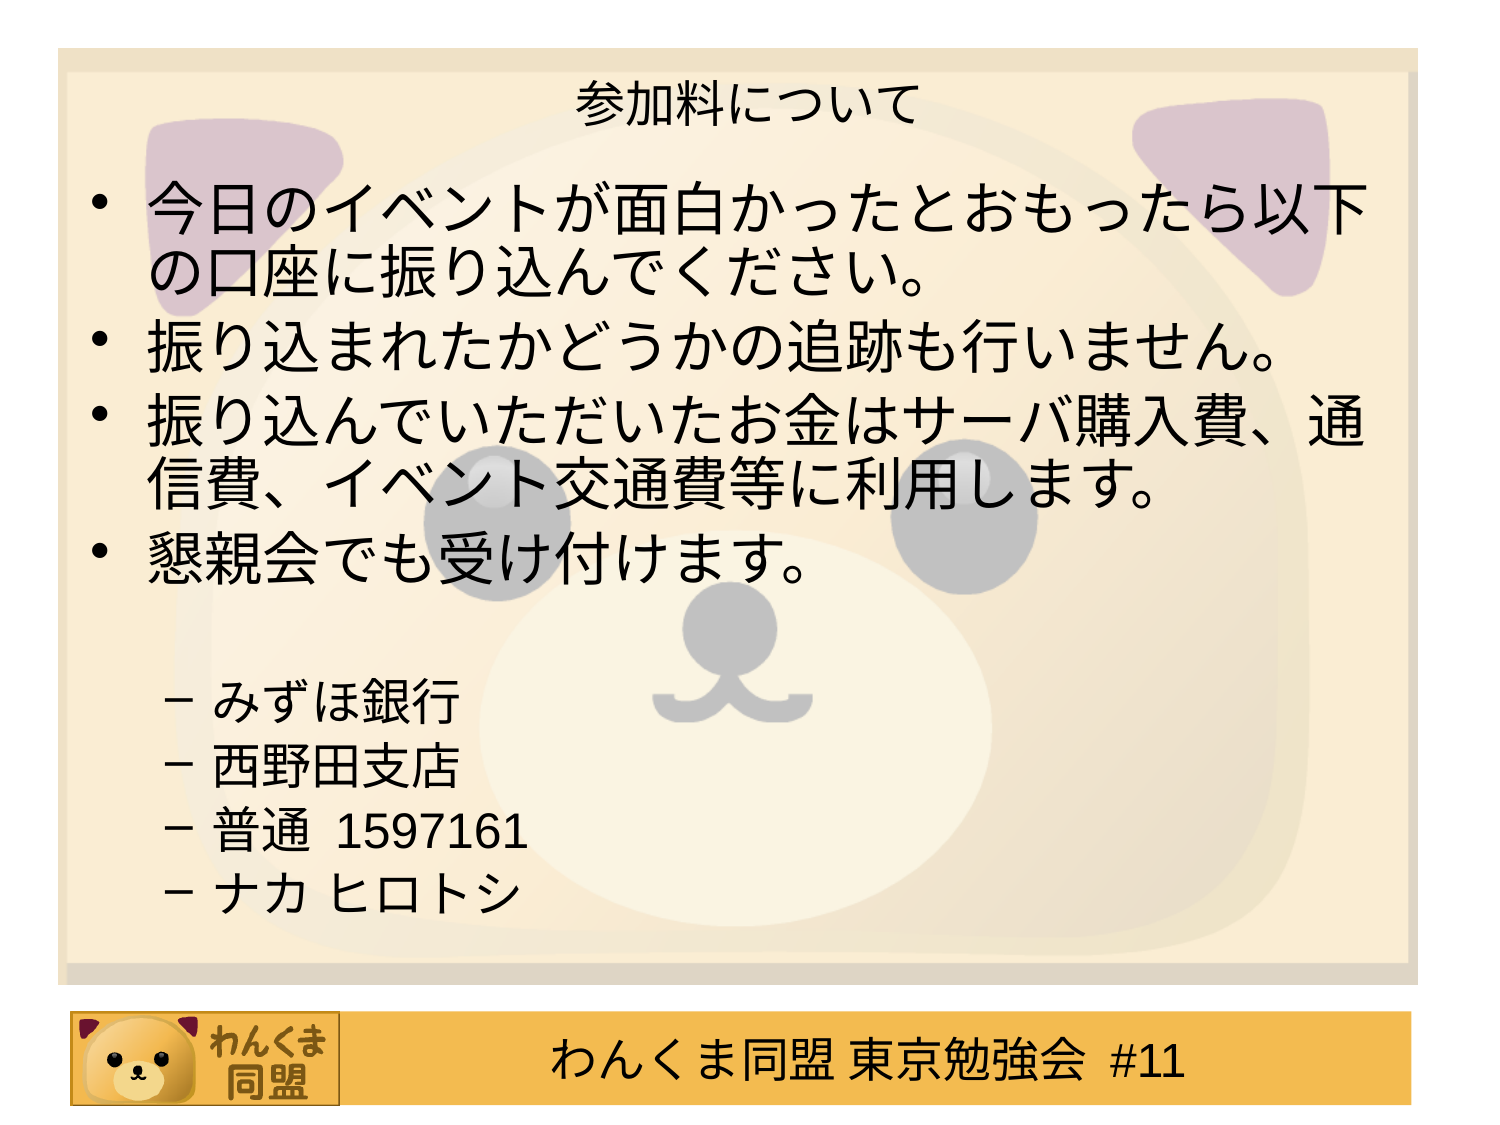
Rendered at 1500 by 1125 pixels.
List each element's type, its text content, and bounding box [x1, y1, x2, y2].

list 今日のイベントが面白かったとおもったら以下の口座に振り込んでください。 振り込まれたかどうかの追跡も行いません。 振り込んでいただいたお金はサーバ購入費、通信費、イベント交通費等に利用します。 懇親会でも受け付けます。 みずほ銀行 西野田支店 普通 1597161 ナカ ヒロトシ [74, 172, 1426, 1006]
picture [58, 48, 1418, 985]
picture [70, 1011, 340, 1106]
title 参加料について [74, 44, 1426, 162]
